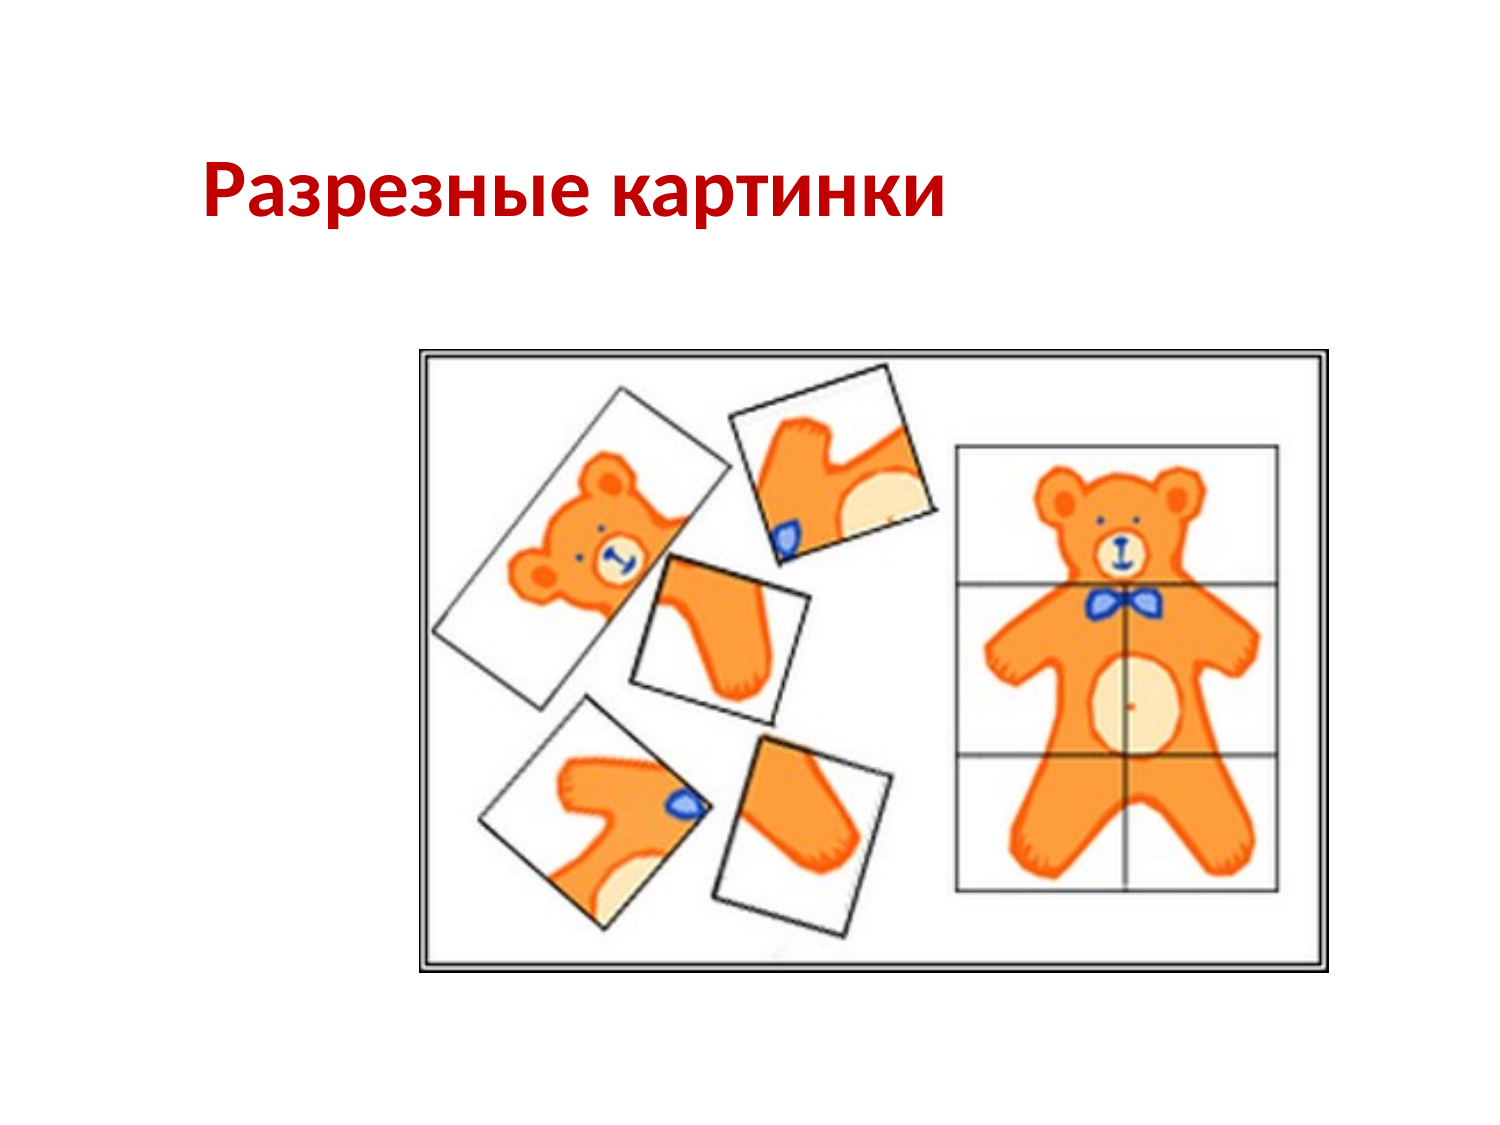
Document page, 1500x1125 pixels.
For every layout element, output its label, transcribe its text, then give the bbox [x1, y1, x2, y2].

picture [418, 348, 1329, 973]
text_box Разрезные картинки [187, 125, 964, 241]
